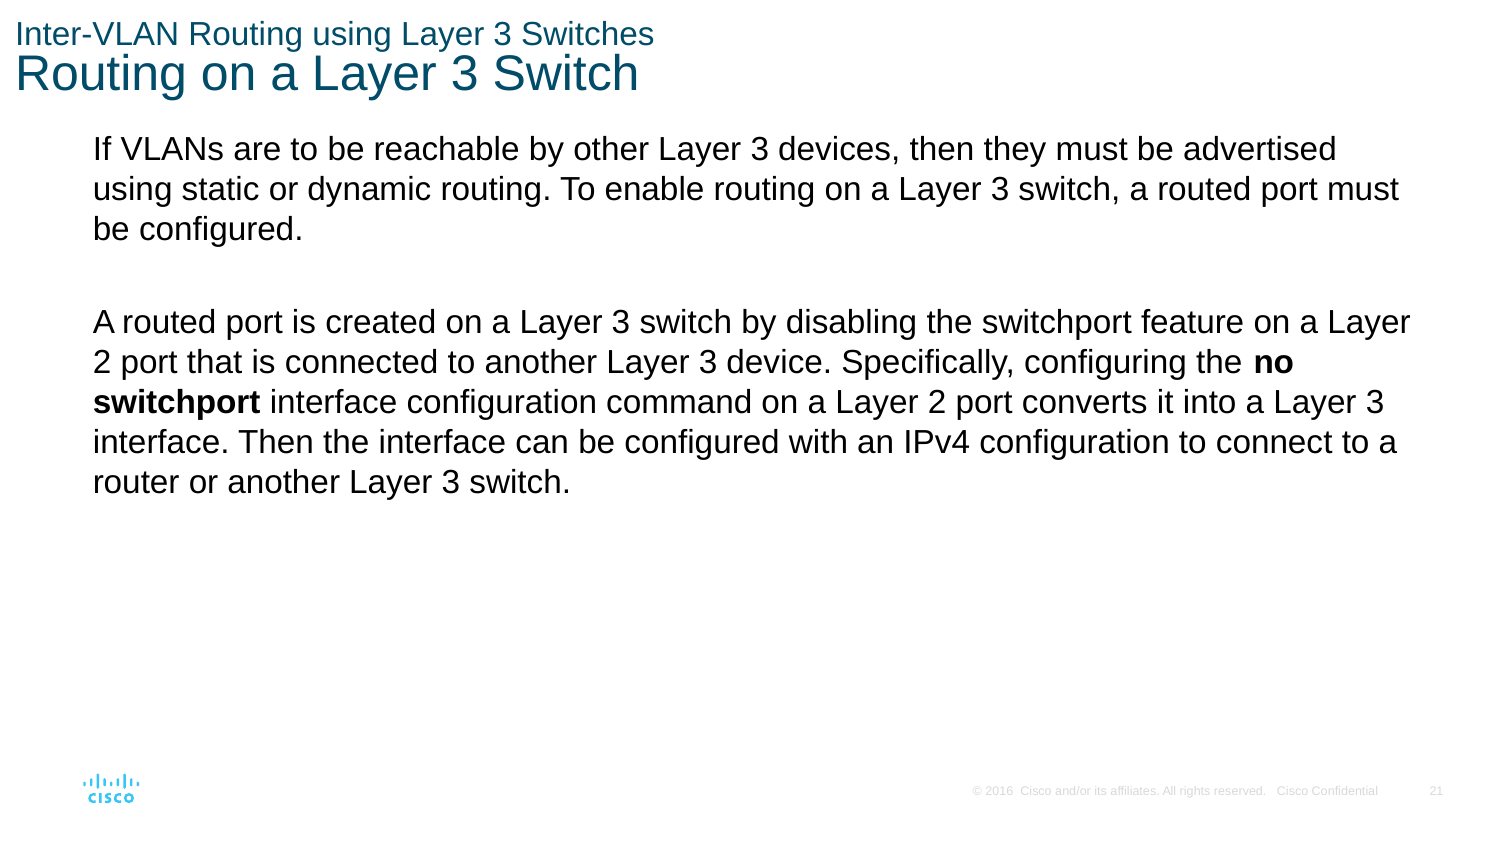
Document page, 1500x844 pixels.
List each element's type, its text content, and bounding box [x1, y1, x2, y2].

title Inter-VLAN Routing using Layer 3 Switches Routing on a Layer 3 Switch [0, 0, 1369, 121]
list If VLANs are to be reachable by other Layer 3 devices, then they must be advertised using static or dynamic routing. To enable routing on a Layer 3 switch, a routed port must be configured. A routed port is created on a Layer 3 switch by disabling the switchport feature on a Layer 2 port that is connected to another Layer 3 device. Specifically, configuring the no switchport interface configuration command on a Layer 2 port converts it into a Layer 3 interface. Then the interface can be configured with an IPv4 configuration to connect to a router or another Layer 3 switch. [77, 120, 1437, 726]
